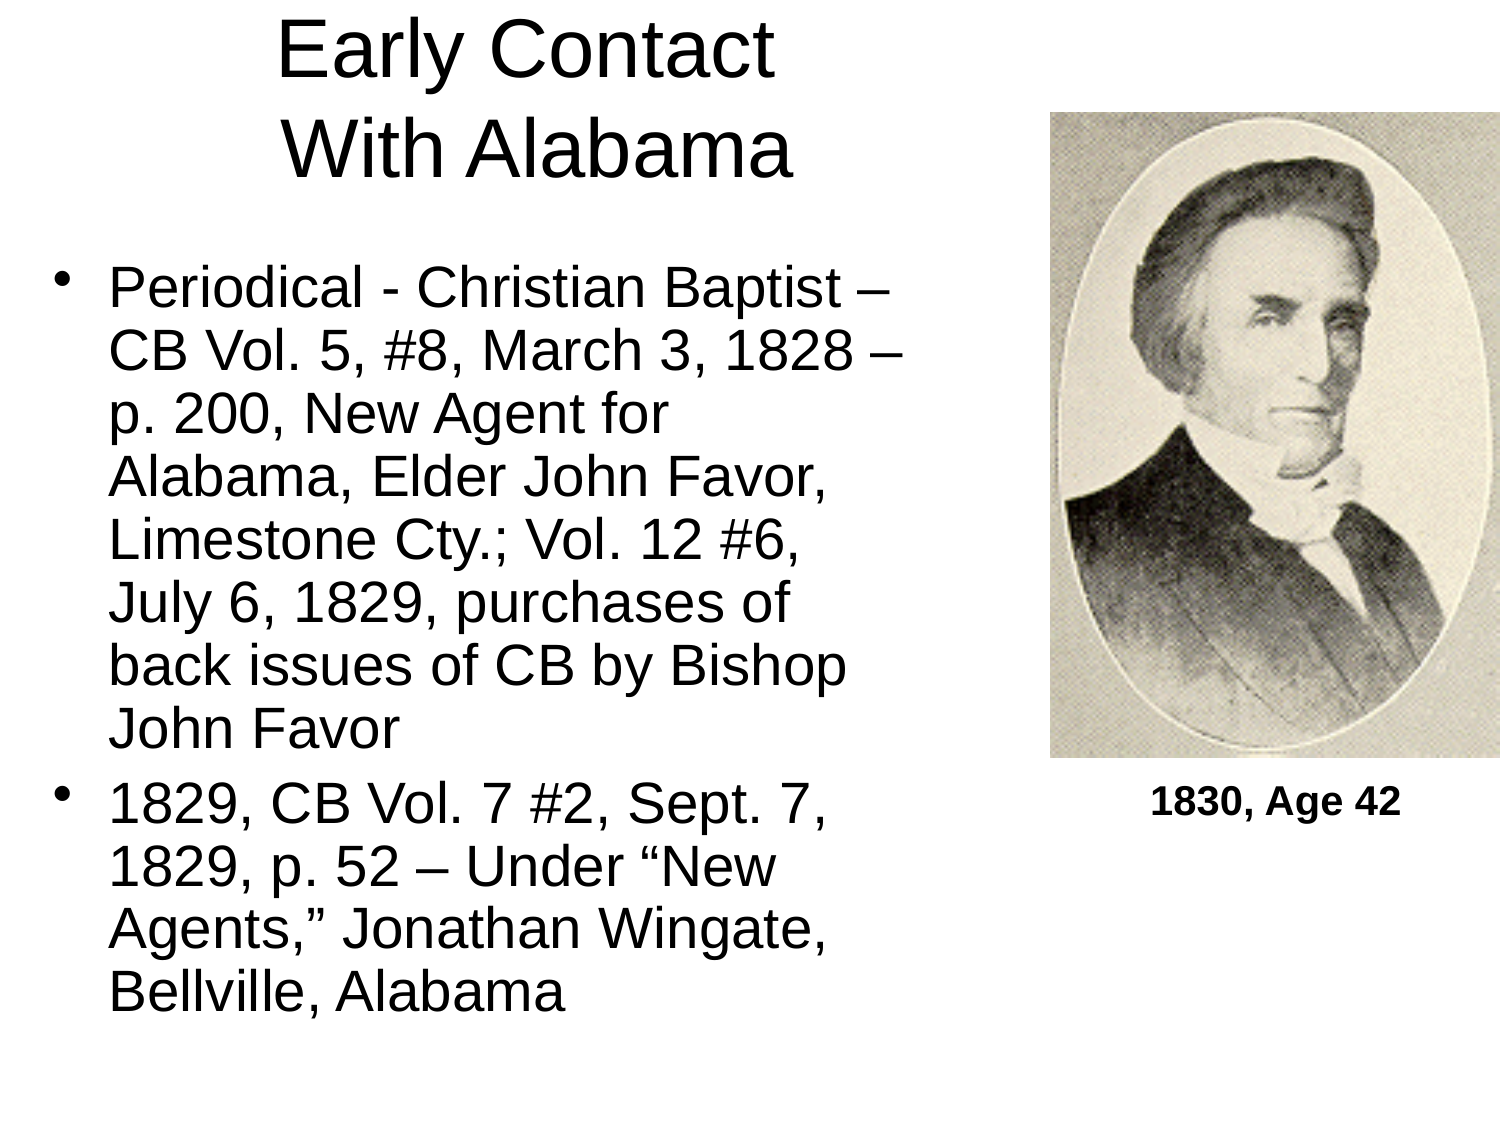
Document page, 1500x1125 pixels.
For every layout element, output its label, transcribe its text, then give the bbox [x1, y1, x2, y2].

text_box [1049, 112, 1500, 832]
list Periodical - Christian Baptist – CB Vol. 5, #8, March 3, 1828 – p. 200, New Agent for Alabama, Elder John Favor, Limestone Cty.; Vol. 12 #6, July 6, 1829, purchases of back issues of CB by Bishop John Favor 1829, CB Vol. 7 #2, Sept. 7, 1829, p. 52 – Under “New Agents,” Jonathan Wingate, Bellville, Alabama [37, 249, 938, 1113]
title Early Contact With Alabama [75, 12, 1000, 175]
